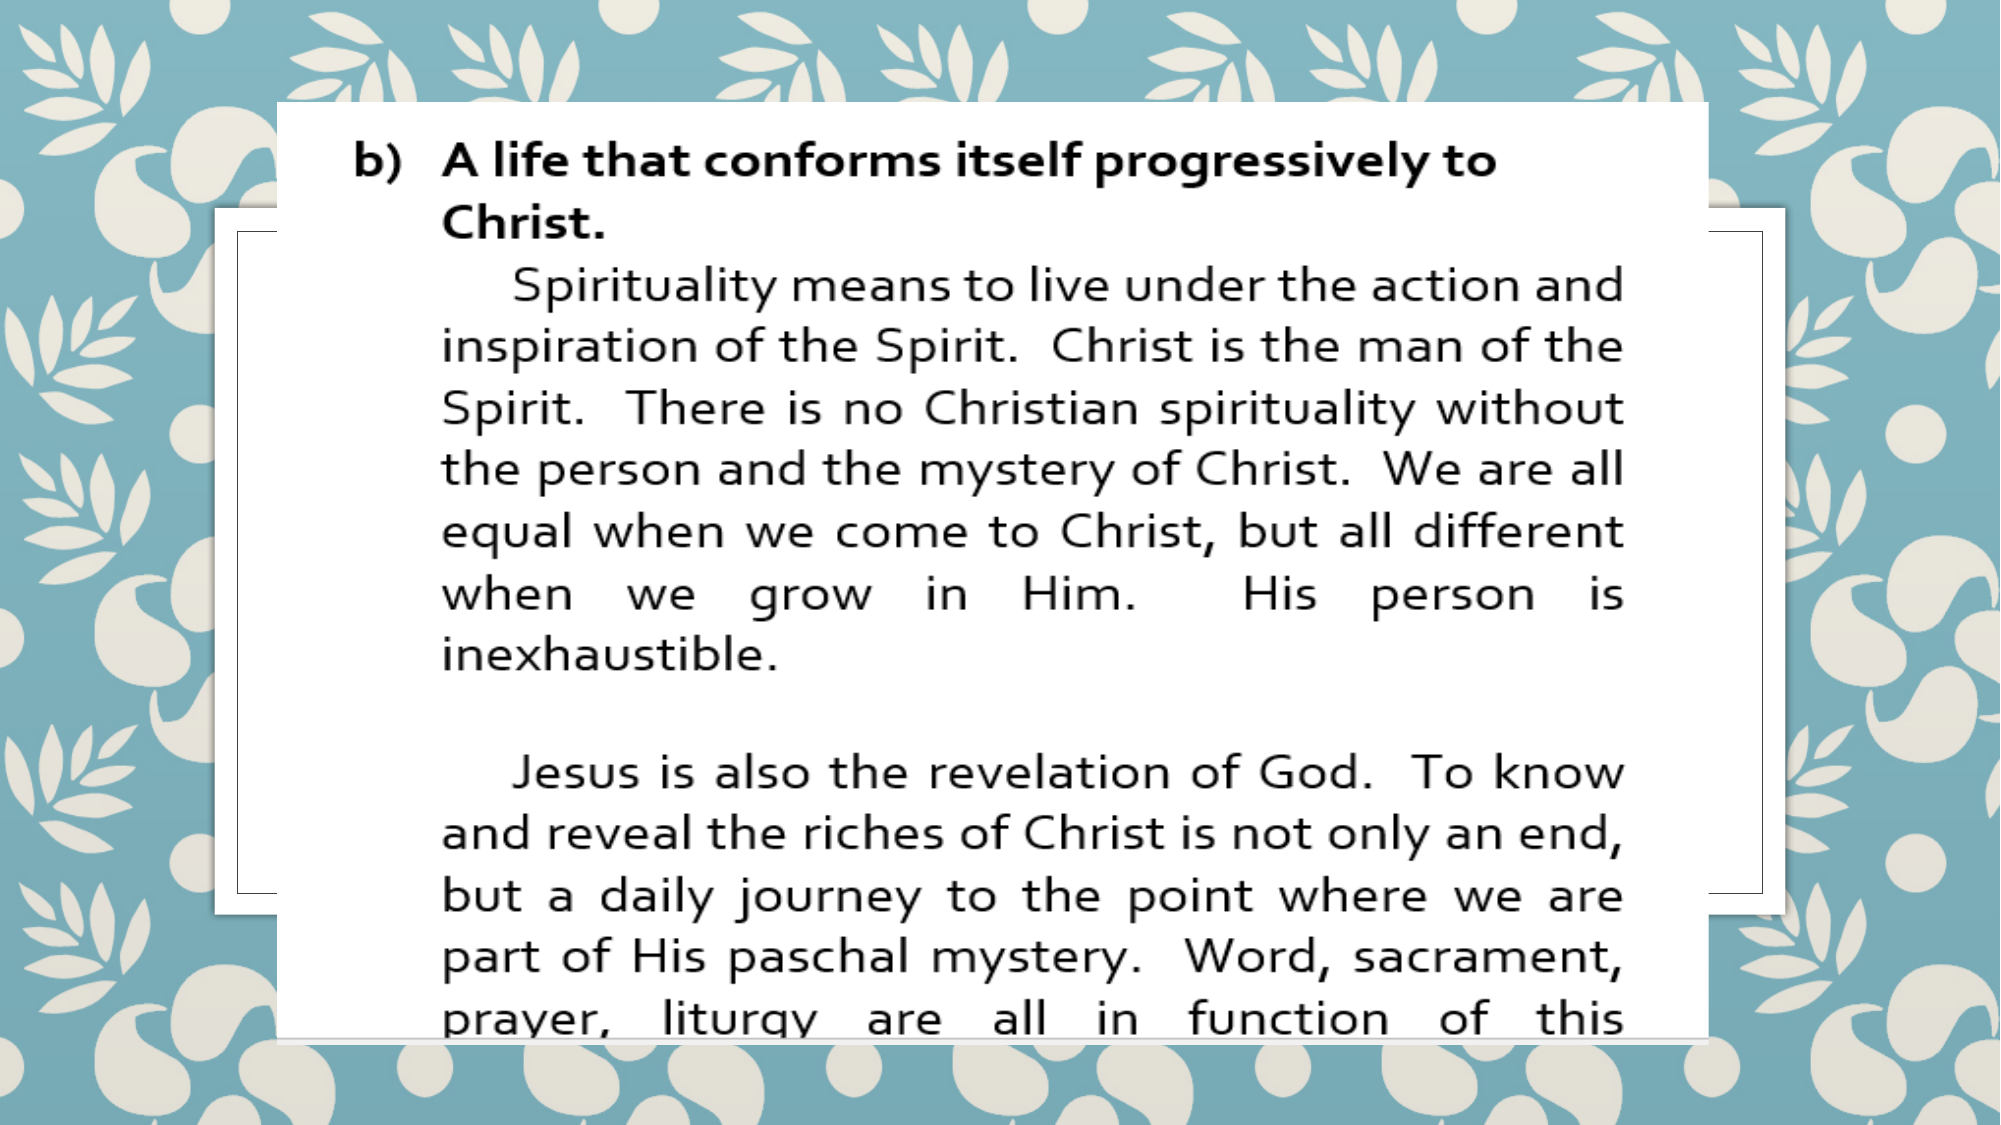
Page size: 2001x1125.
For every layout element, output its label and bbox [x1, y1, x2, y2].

picture [277, 102, 1709, 1045]
